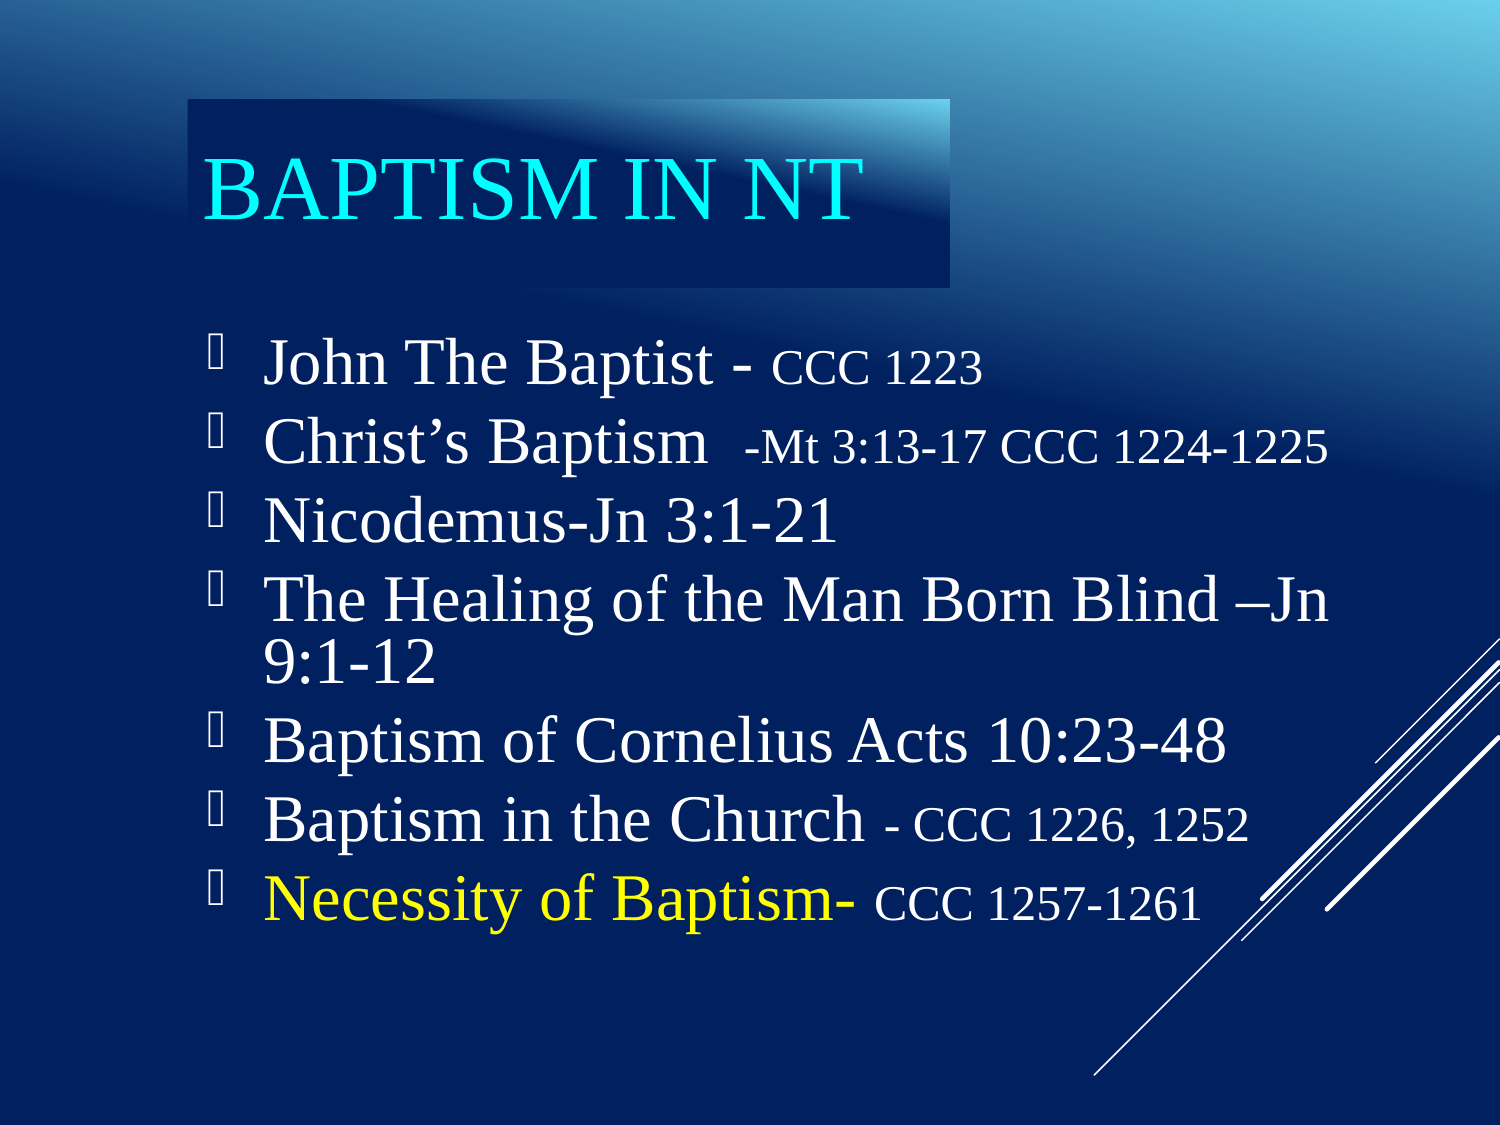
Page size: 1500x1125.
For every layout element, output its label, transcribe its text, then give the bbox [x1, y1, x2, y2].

title Baptism in NT [187, 99, 950, 288]
list John The Baptist - CCC 1223 Christ’s Baptism -Mt 3:13-17 CCC 1224-1225 Nicodemus-Jn 3:1-21 The Healing of the Man Born Blind –Jn 9:1-12 Baptism of Cornelius Acts 10:23-48 Baptism in the Church - CCC 1226, 1252 Necessity of Baptism- CCC 1257-1261 [191, 319, 1467, 995]
